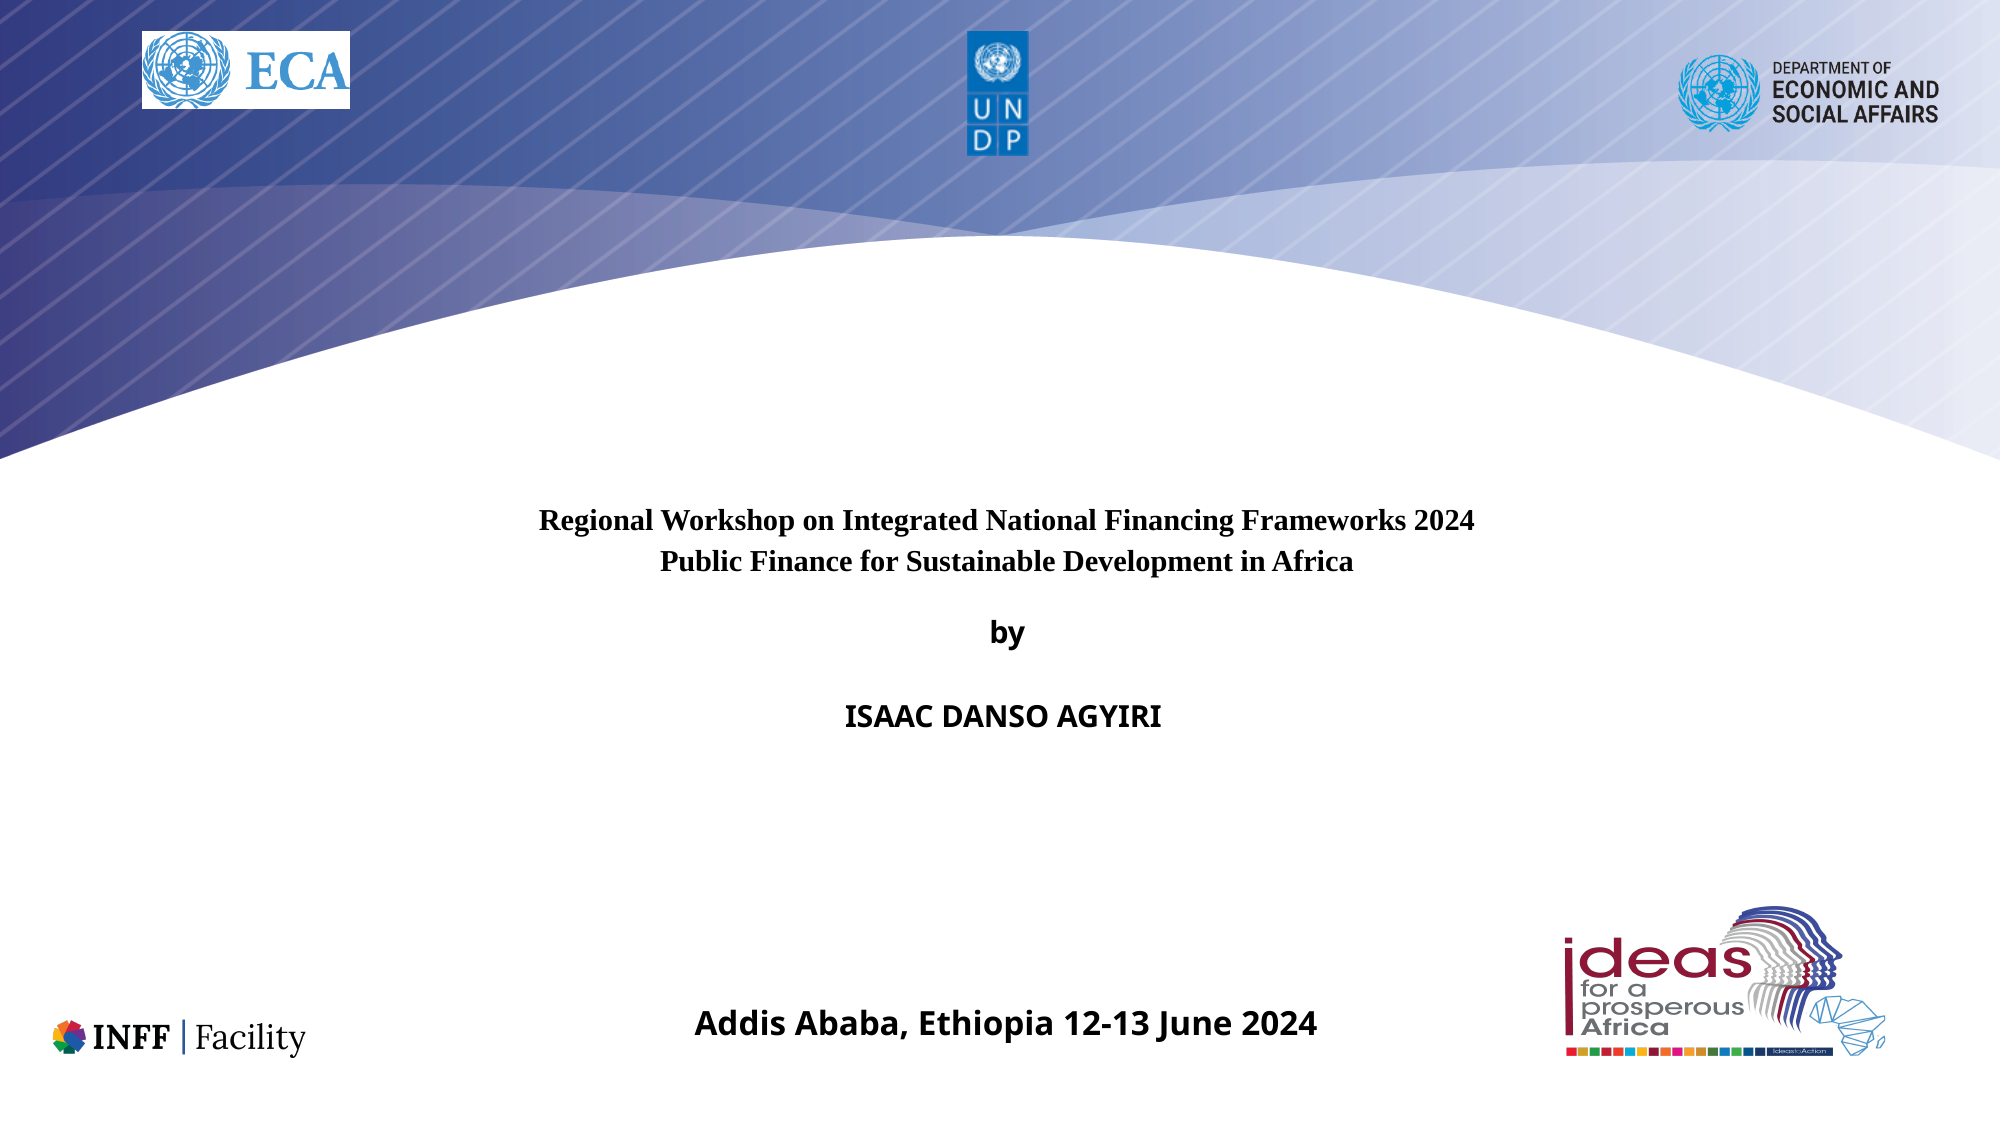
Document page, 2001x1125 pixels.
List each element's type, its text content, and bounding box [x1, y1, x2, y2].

picture [1564, 906, 1886, 1058]
picture [0, 0, 2000, 465]
title Regional Workshop on Integrated National Financing Frameworks 2024 Public Finance for Sustainable Development in Africa by ISAAC DANSO AGYIRI [195, 361, 1819, 850]
text_box Addis Ababa, Ethiopia 12-13 June 2024 [210, 943, 1334, 1091]
